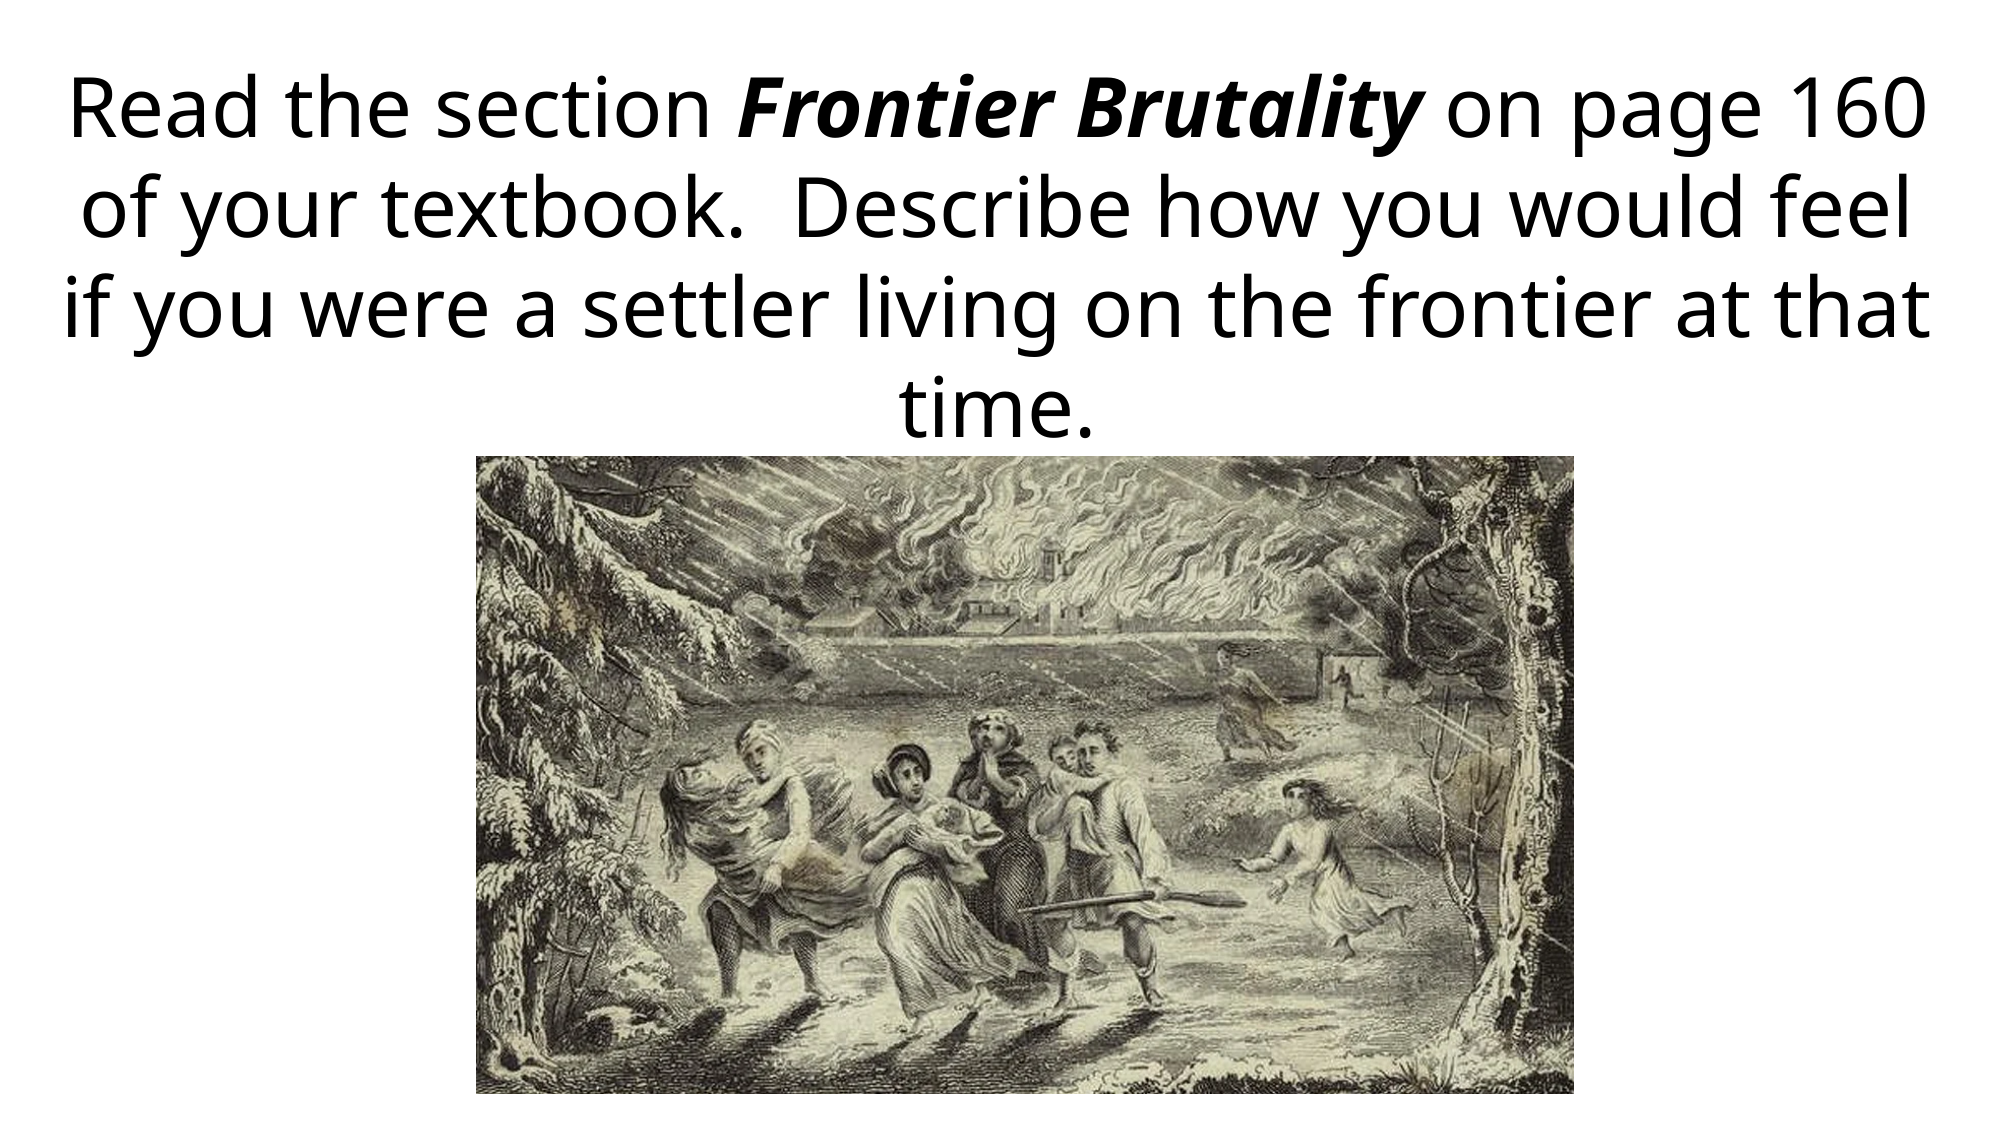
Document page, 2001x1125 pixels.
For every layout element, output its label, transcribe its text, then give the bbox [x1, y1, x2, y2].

picture [476, 456, 1574, 1094]
text_box Read the section Frontier Brutality on page 160 of your textbook. Describe how you would feel if you were a settler living on the frontier at that time. [29, 46, 1965, 462]
